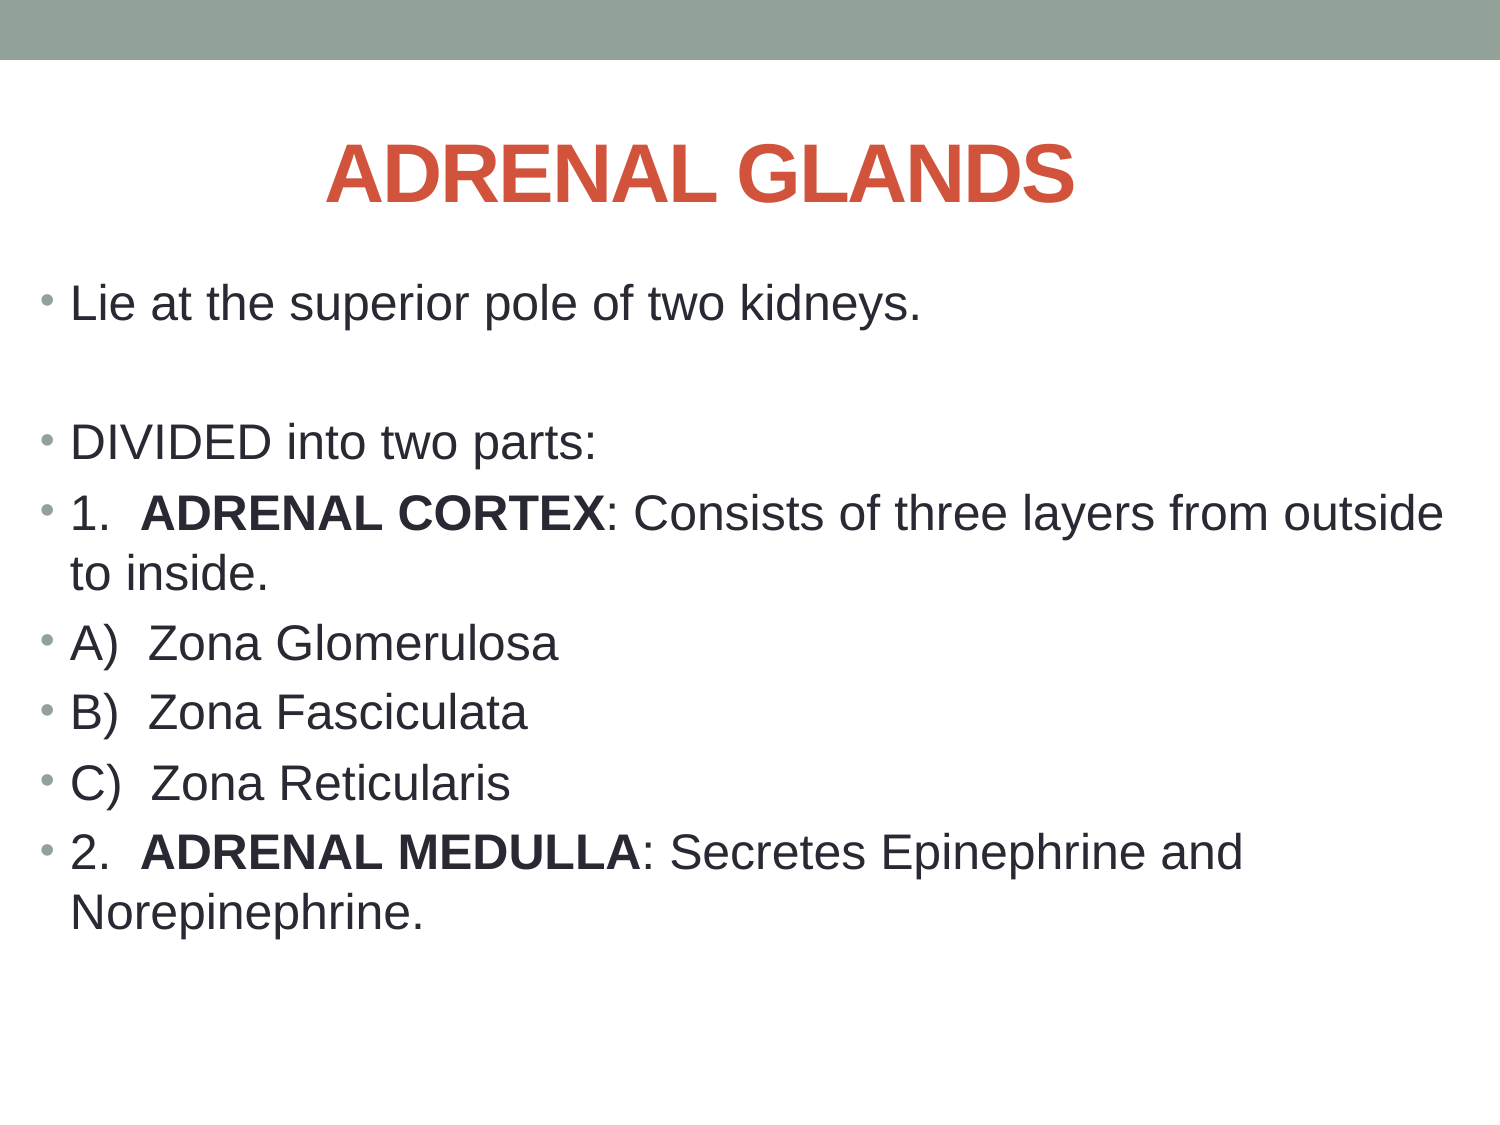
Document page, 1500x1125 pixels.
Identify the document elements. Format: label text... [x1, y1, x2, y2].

title ADRENAL GLANDS [75, 87, 1425, 250]
list Lie at the superior pole of two kidneys. DIVIDED into two parts: 1. ADRENAL CORTEX: Consists of three layers from outside to inside. A) Zona Glomerulosa B) Zona Fasciculata C) Zona Reticularis 2. ADRENAL MEDULLA: Secretes Epinephrine and Norepinephrine. [24, 262, 1471, 1100]
